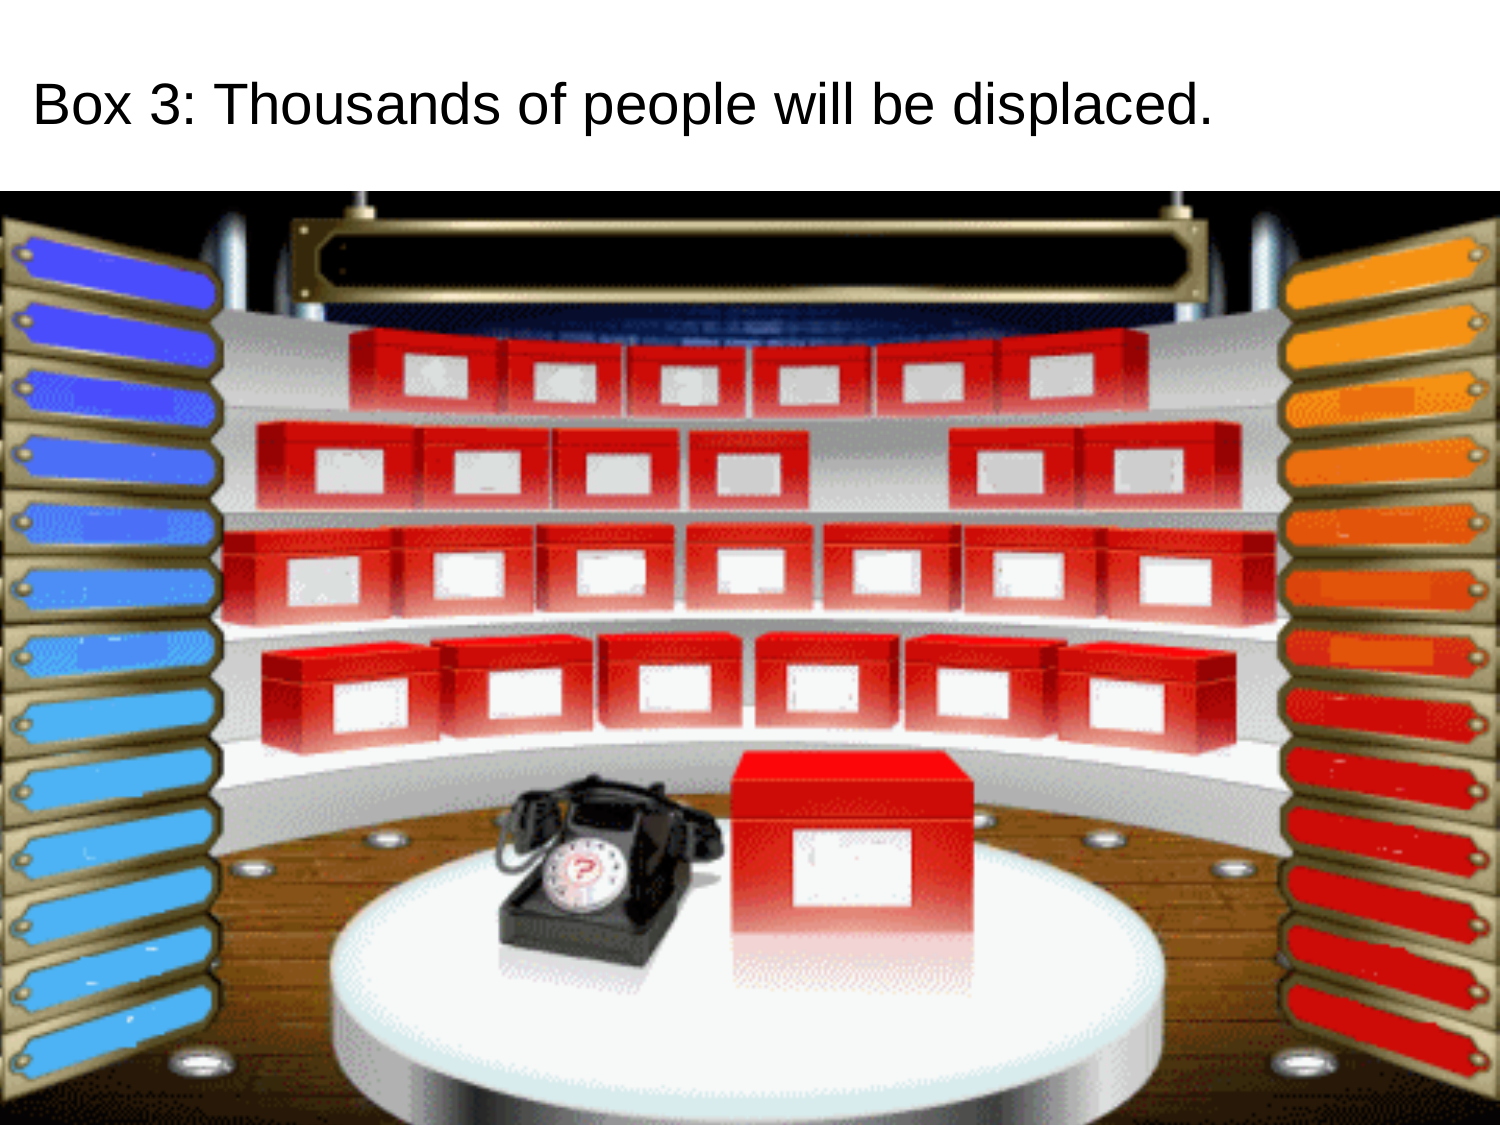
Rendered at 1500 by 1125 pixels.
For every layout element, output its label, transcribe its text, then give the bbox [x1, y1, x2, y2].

text_box Box 3: Thousands of people will be displaced. [17, 59, 1232, 144]
picture [0, 191, 1500, 1125]
